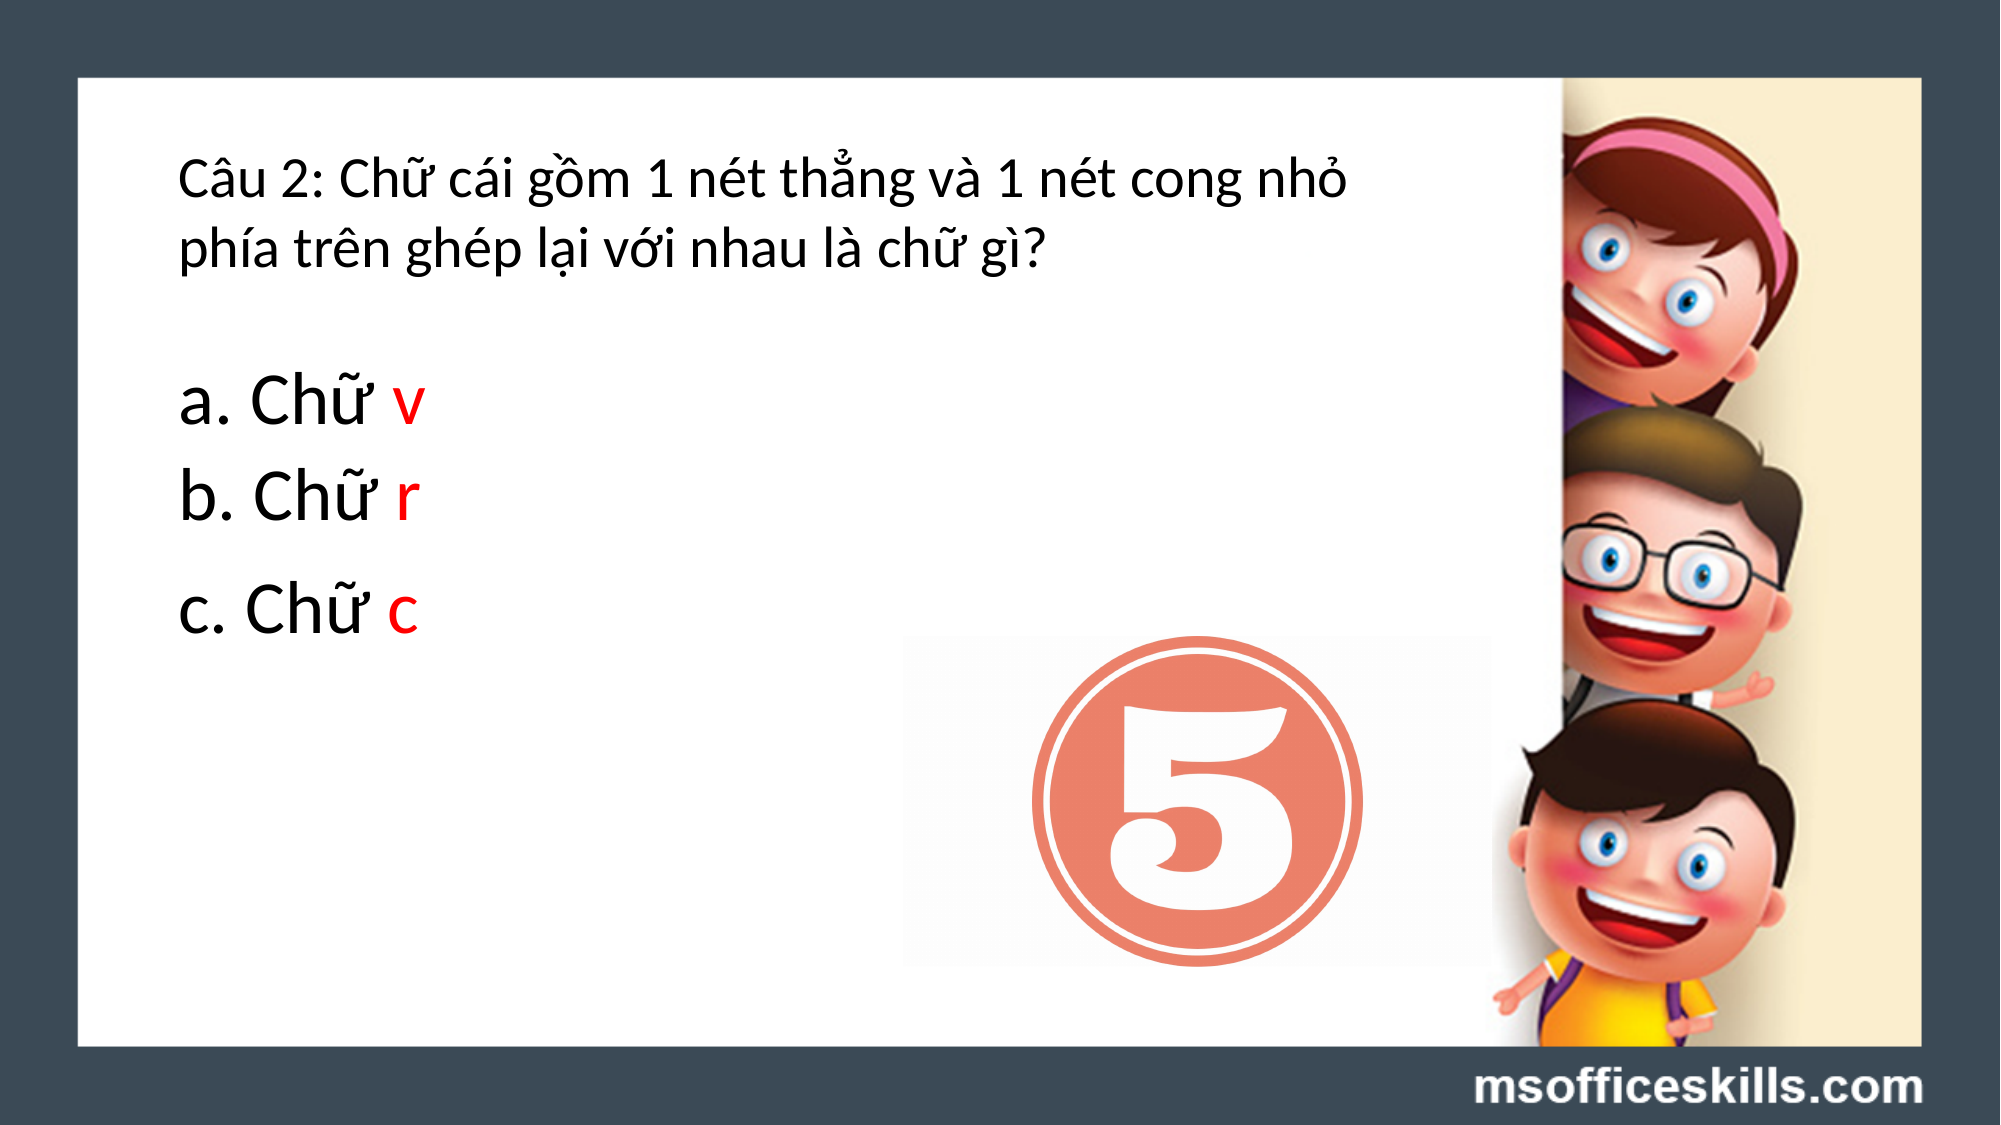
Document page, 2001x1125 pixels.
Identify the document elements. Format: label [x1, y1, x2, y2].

text_box [902, 635, 1493, 968]
picture [0, 0, 2000, 1125]
